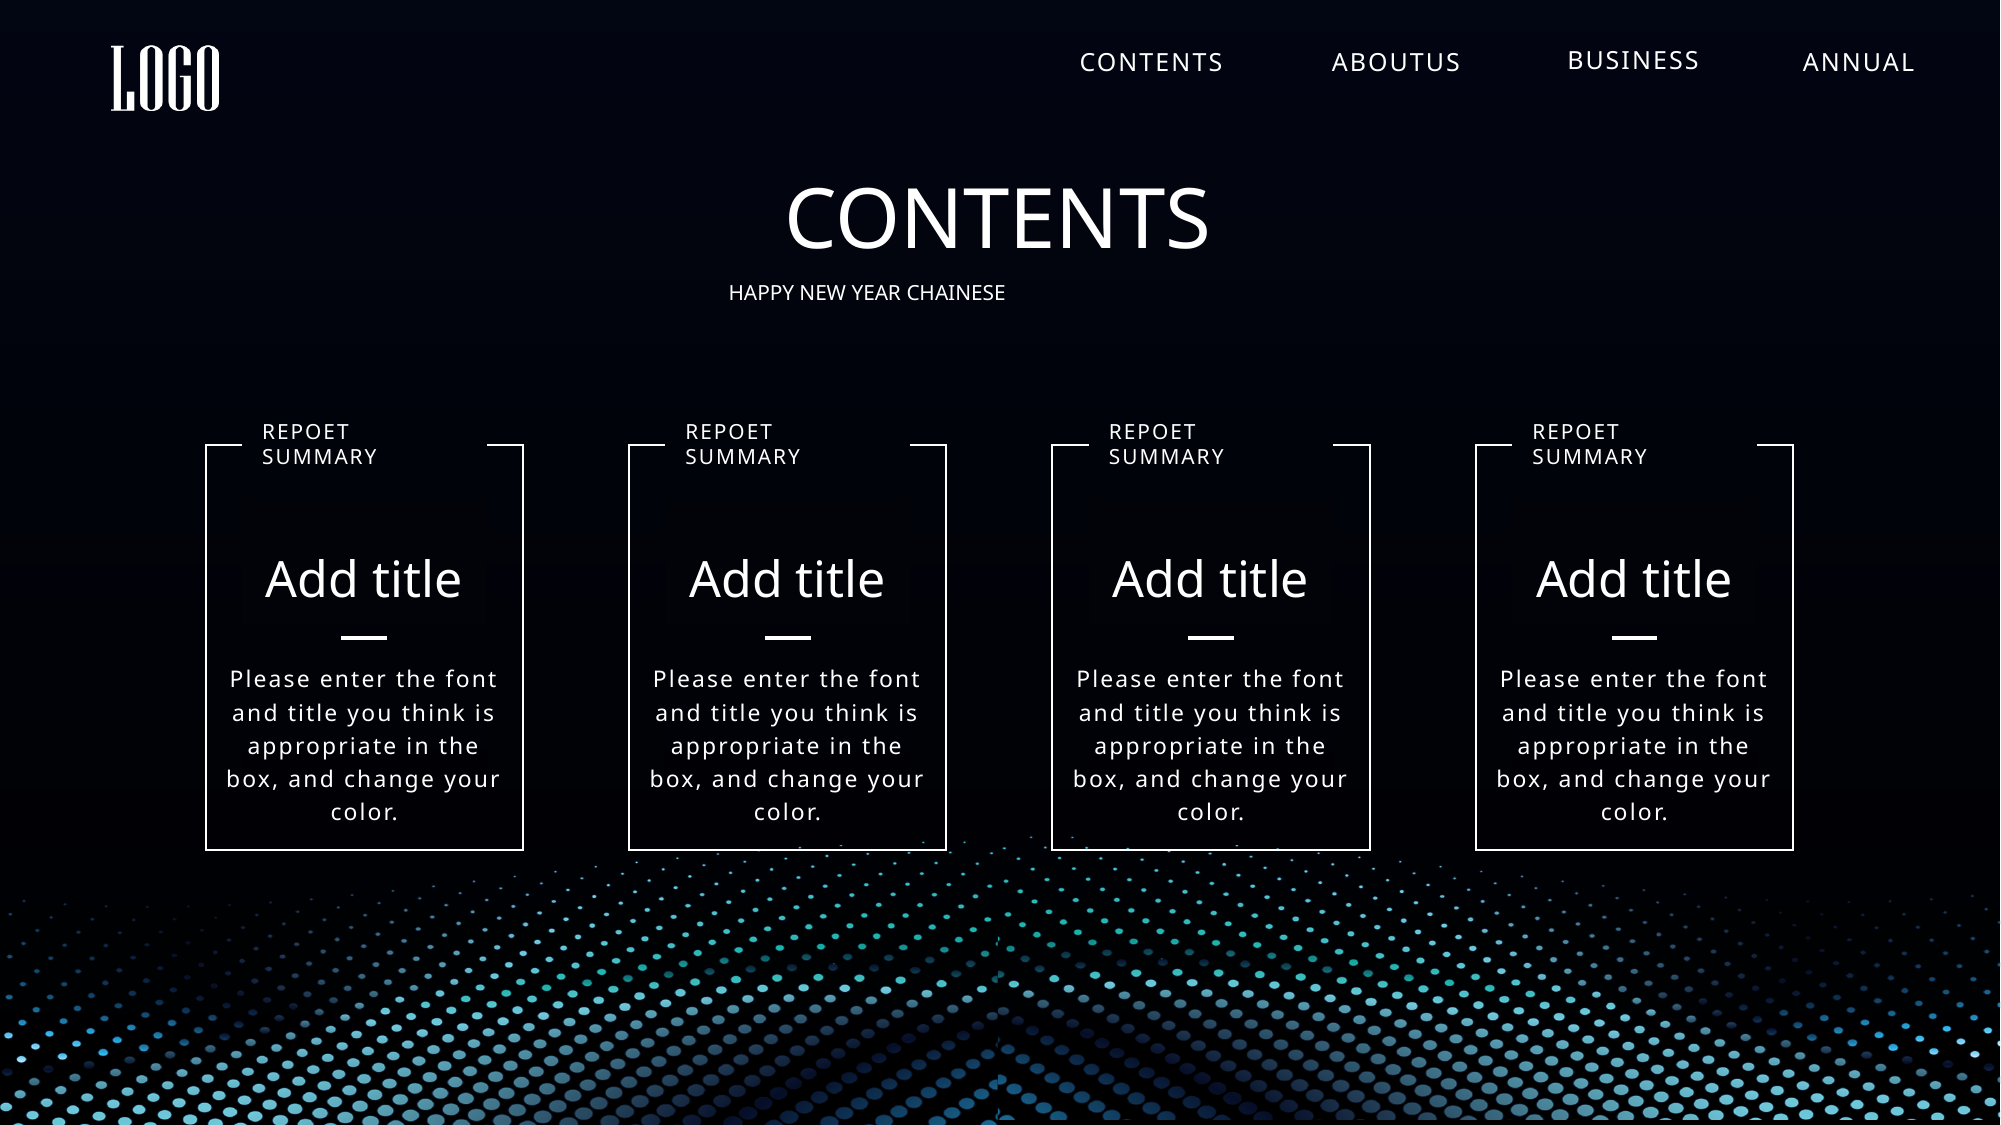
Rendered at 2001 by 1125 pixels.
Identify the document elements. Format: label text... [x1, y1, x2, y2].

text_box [1468, 411, 1800, 850]
picture [111, 45, 219, 112]
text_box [1045, 411, 1377, 850]
text_box ANNUAL [1788, 39, 1930, 84]
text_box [622, 411, 954, 850]
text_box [198, 411, 530, 850]
text_box CONTENTS [739, 157, 1256, 273]
text_box ABOUTUS [1317, 39, 1476, 84]
text_box BUSINESS [1552, 37, 1714, 83]
text_box HAPPY NEW YEAR CHAINESE [713, 272, 1334, 312]
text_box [0, 778, 2000, 1125]
text_box CONTENTS [1064, 39, 1238, 84]
